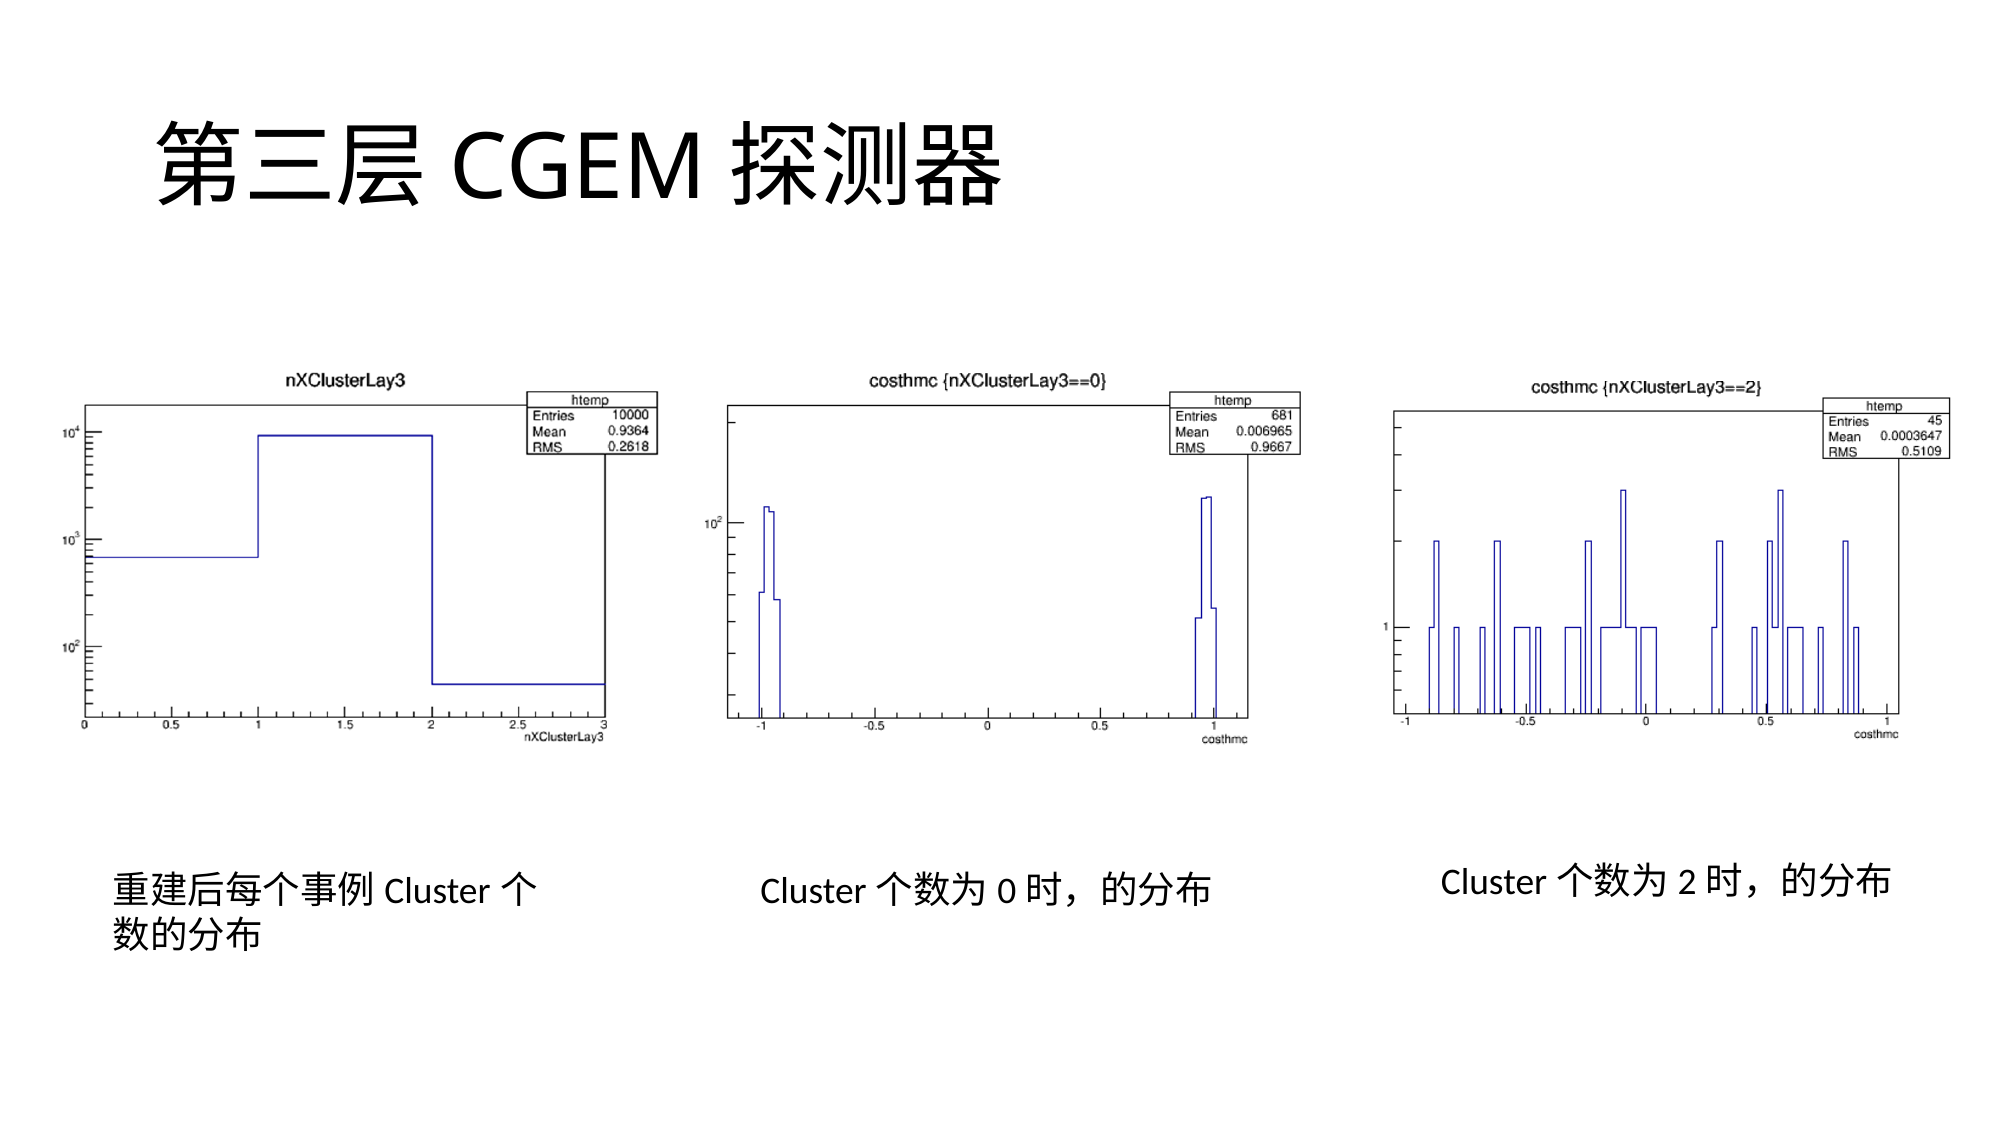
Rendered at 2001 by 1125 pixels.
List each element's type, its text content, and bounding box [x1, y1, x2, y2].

title 第三层CGEM探测器 [137, 59, 1863, 278]
picture [693, 372, 1307, 753]
picture [1365, 381, 1955, 744]
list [32, 370, 666, 749]
text_box 重建后每个事例Cluster个数的分布 [98, 858, 574, 964]
